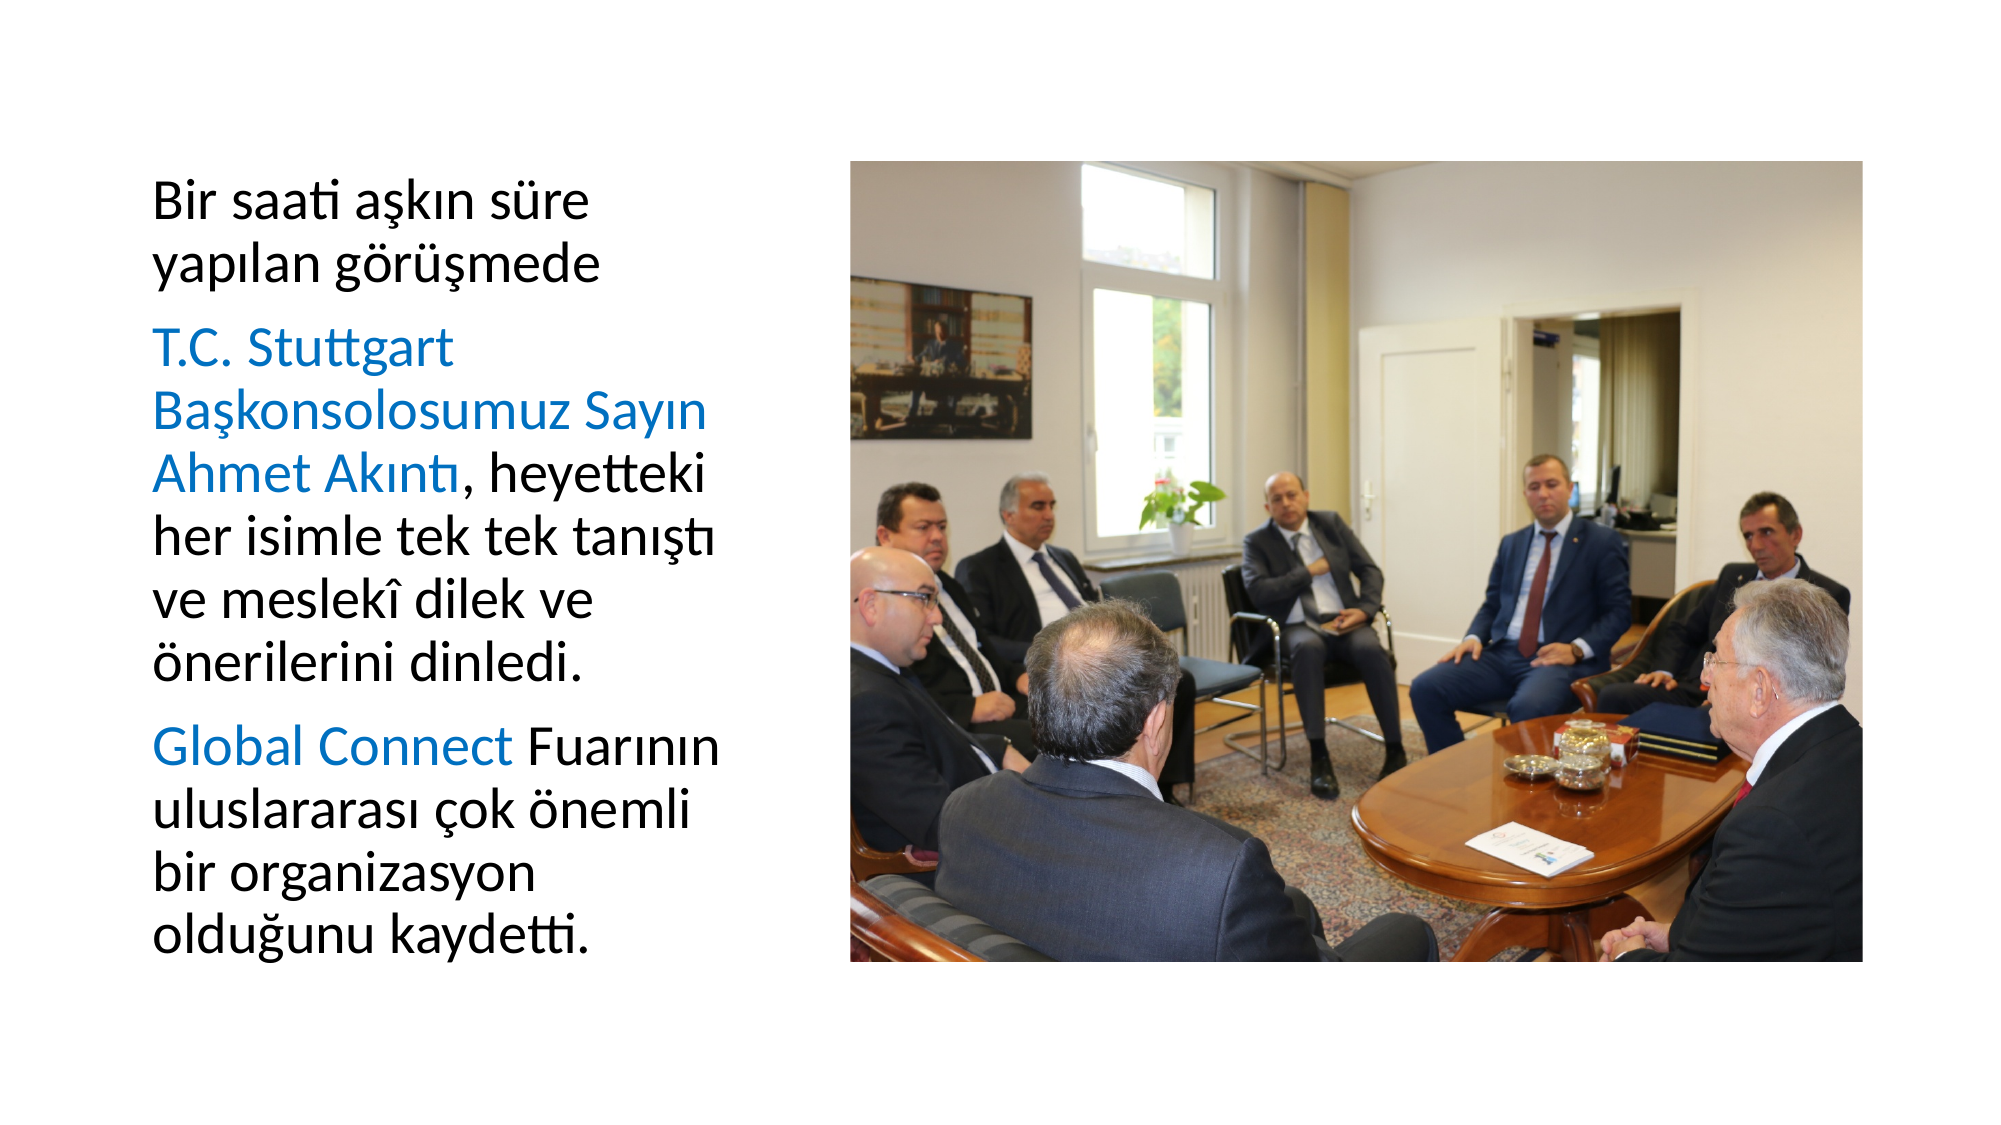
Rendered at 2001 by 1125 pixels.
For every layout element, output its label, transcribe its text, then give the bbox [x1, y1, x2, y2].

list Bir saati aşkın süre yapılan görüşmede T.C. Stuttgart Başkonsolosumuz Sayın Ahmet Akıntı, heyetteki her isimle tek tek tanıştı ve meslekî dilek ve önerilerini dinledi. Global Connect Fuarının uluslararası çok önemli bir organizasyon olduğunu kaydetti. [137, 161, 783, 963]
picture [850, 161, 1863, 962]
